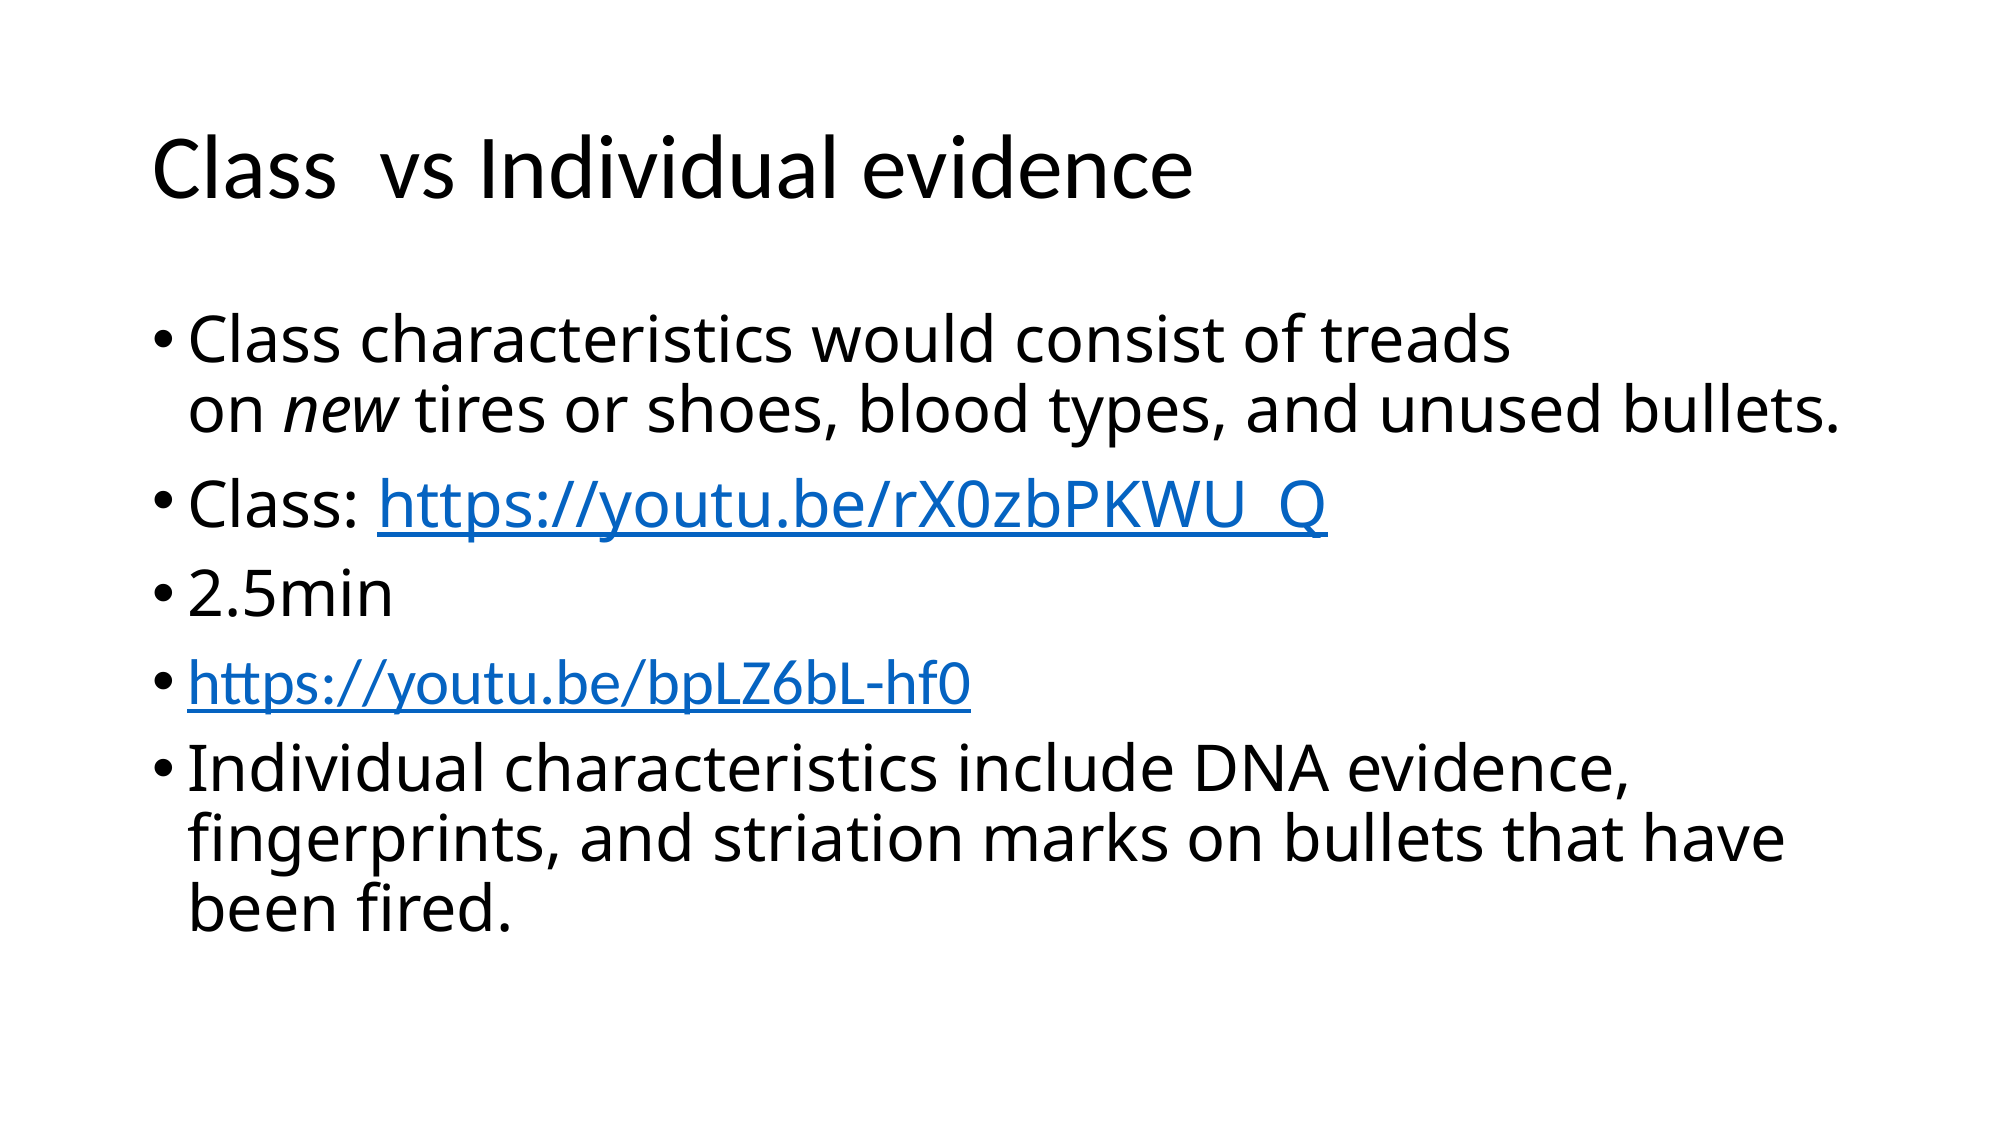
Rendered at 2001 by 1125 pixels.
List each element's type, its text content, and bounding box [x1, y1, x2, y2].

list Class characteristics would consist of treads on new tires or shoes, blood types, and unused bullets. Class: https://youtu.be/rX0zbPKWU_Q 2.5min https://youtu.be/bpLZ6bL-hf0 Individual characteristics include DNA evidence, fingerprints, and striation marks on bullets that have been fired. [137, 299, 1863, 1014]
title Class vs Individual evidence [137, 59, 1863, 278]
